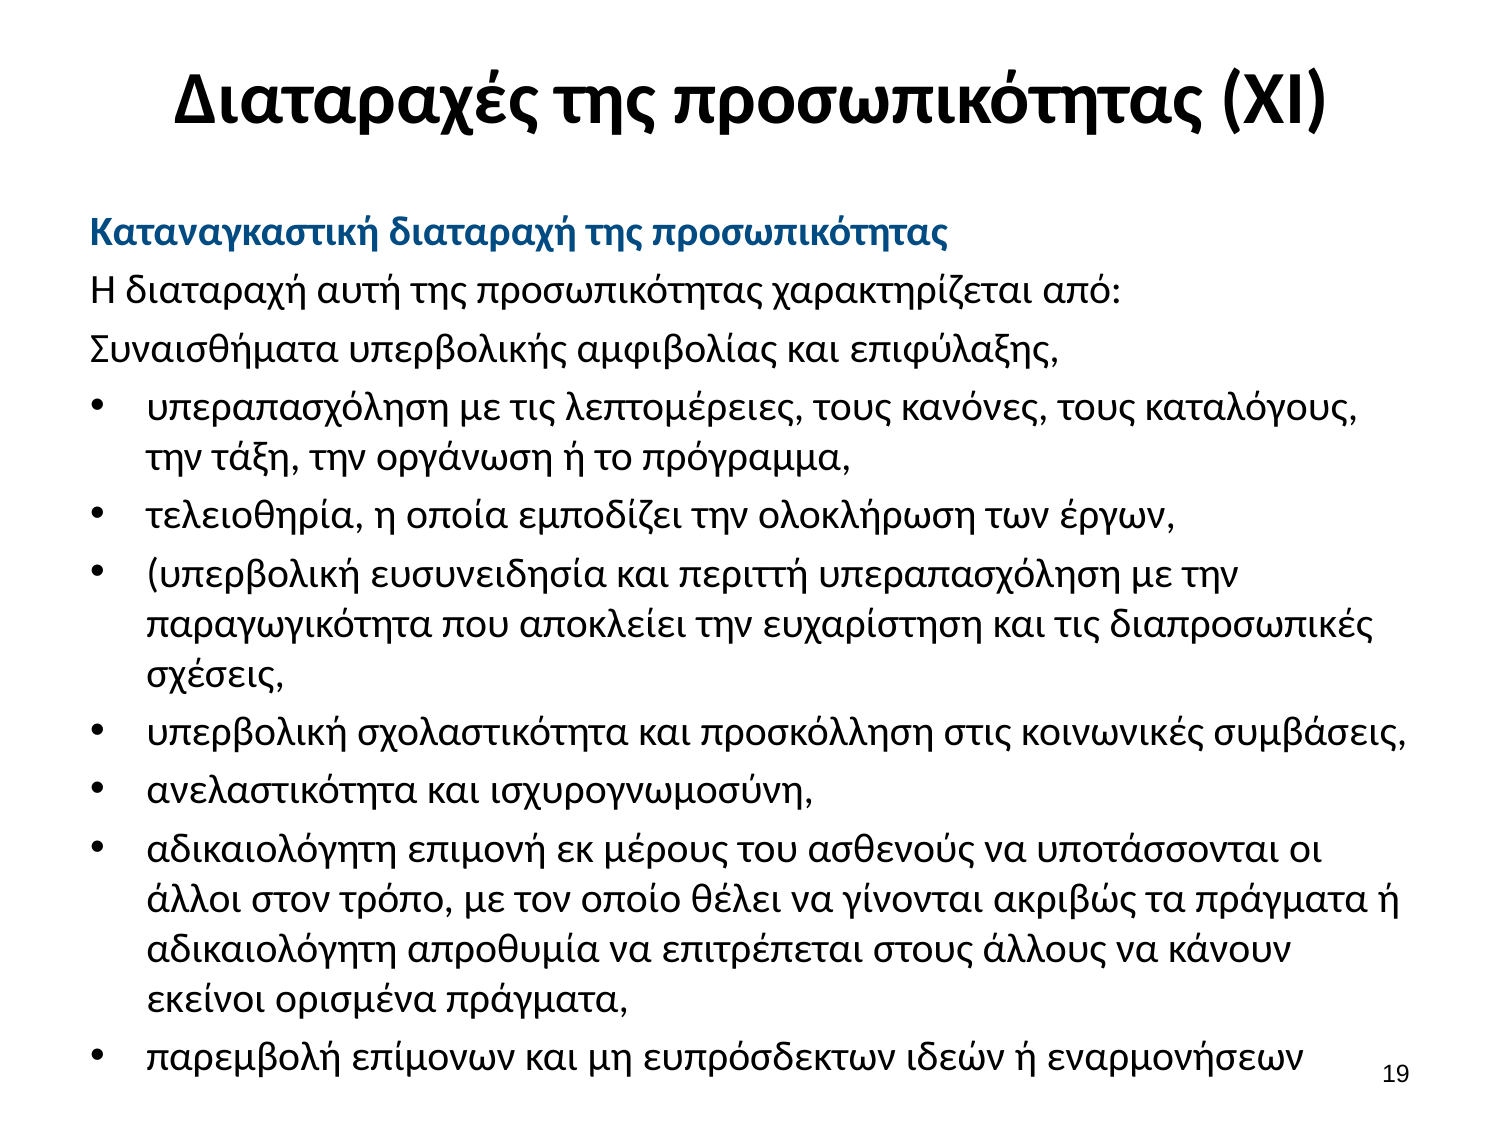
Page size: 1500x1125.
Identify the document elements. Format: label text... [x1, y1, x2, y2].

title Διαταραχές της προσωπικότητας (ΧΙ) [76, 19, 1427, 169]
slide_number 18 [1074, 1042, 1425, 1103]
list Καταναγκαστική διαταραχή της προσωπικότητας Η διαταραχή αυτή της προσωπικότητας χαρακτηρίζεται από: Συναισθήματα υπερβολικής αμφιβολίας και επιφύλαξης, υπεραπασχόληση με τις λεπτομέρειες, τους κανόνες, τους καταλόγους, την τάξη, την οργάνωση ή το πρόγραμμα, τελειοθηρία, η οποία εμποδίζει την ολοκλήρωση των έργων, (υπερβολική ευσυνειδησία και περιττή υπεραπασχόληση με την παραγωγικότητα που αποκλείει την ευχαρίστηση και τις διαπροσωπικές σχέσεις, υπερβολική σχολαστικότητα και προσκόλληση στις κοινωνικές συμβάσεις, ανελαστικότητα και ισχυρογνωμοσύνη, αδικαιολόγητη επιμονή εκ μέρους του ασθενούς να υποτάσσονται οι άλλοι στον τρόπο, με τον οποίο θέλει να γίνονται ακριβώς τα πράγματα ή αδικαιολόγητη απροθυμία να επιτρέπεται στους άλλους να κάνουν εκείνοι ορισμένα πράγματα, παρεμβολή επίμονων και μη ευπρόσδεκτων ιδεών ή εναρμονήσεων [75, 196, 1424, 1024]
